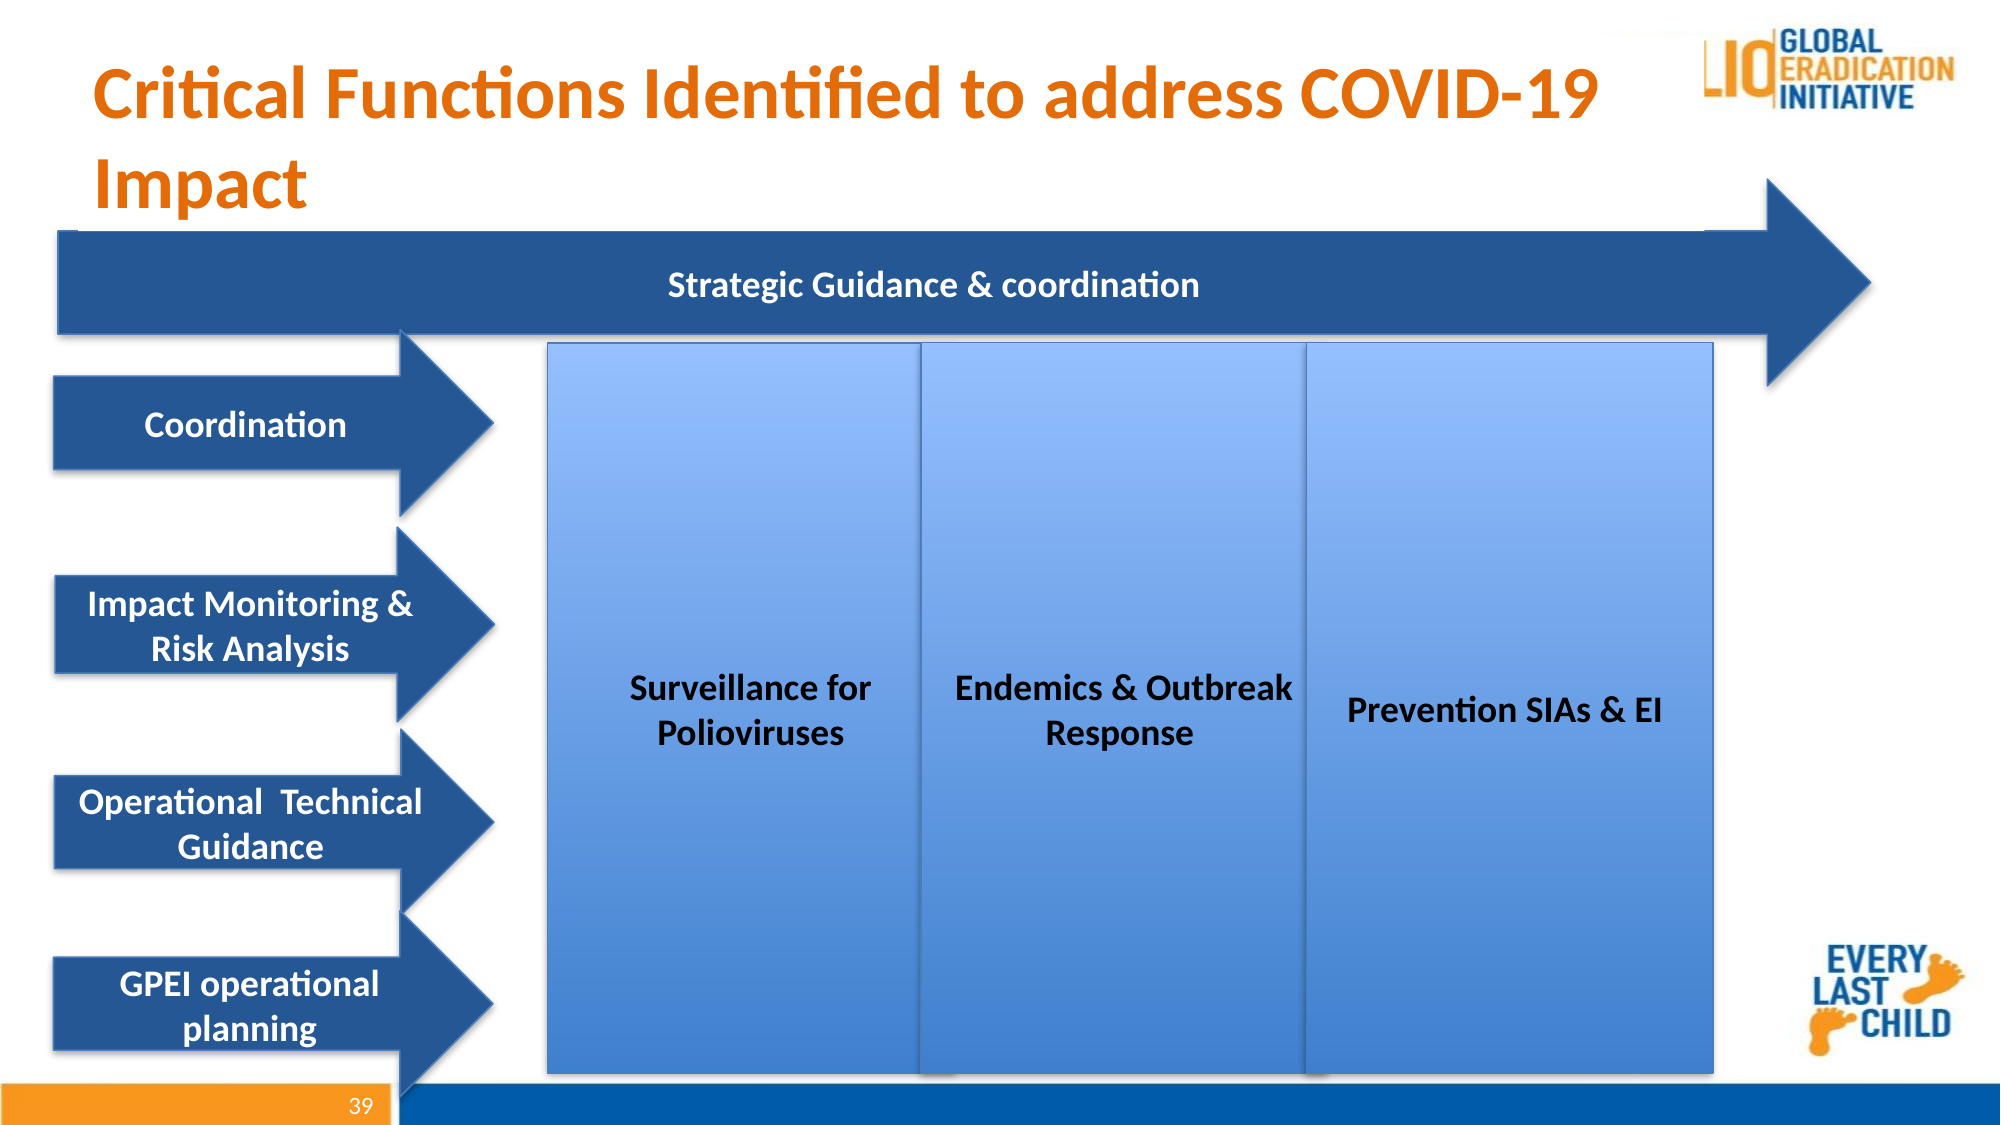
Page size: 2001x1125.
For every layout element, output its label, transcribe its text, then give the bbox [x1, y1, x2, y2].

slide_number 39 [0, 1083, 389, 1125]
text_box Prevention SIAs & EI [1306, 342, 1713, 1074]
text_box Impact Monitoring & Risk Analysis [55, 527, 495, 722]
text_box Operational Technical Guidance [54, 729, 494, 912]
picture [0, 0, 2000, 1125]
text_box Strategic Guidance & coordination [57, 179, 1871, 386]
text_box Critical Functions Identified to address COVID-19 Impact [78, 35, 1705, 231]
text_box Endemics & Outbreak Response [920, 342, 1304, 1074]
text_box Coordination [53, 329, 494, 517]
text_box Surveillance for Polioviruses [547, 342, 919, 1073]
text_box GPEI operational planning [53, 910, 493, 1097]
